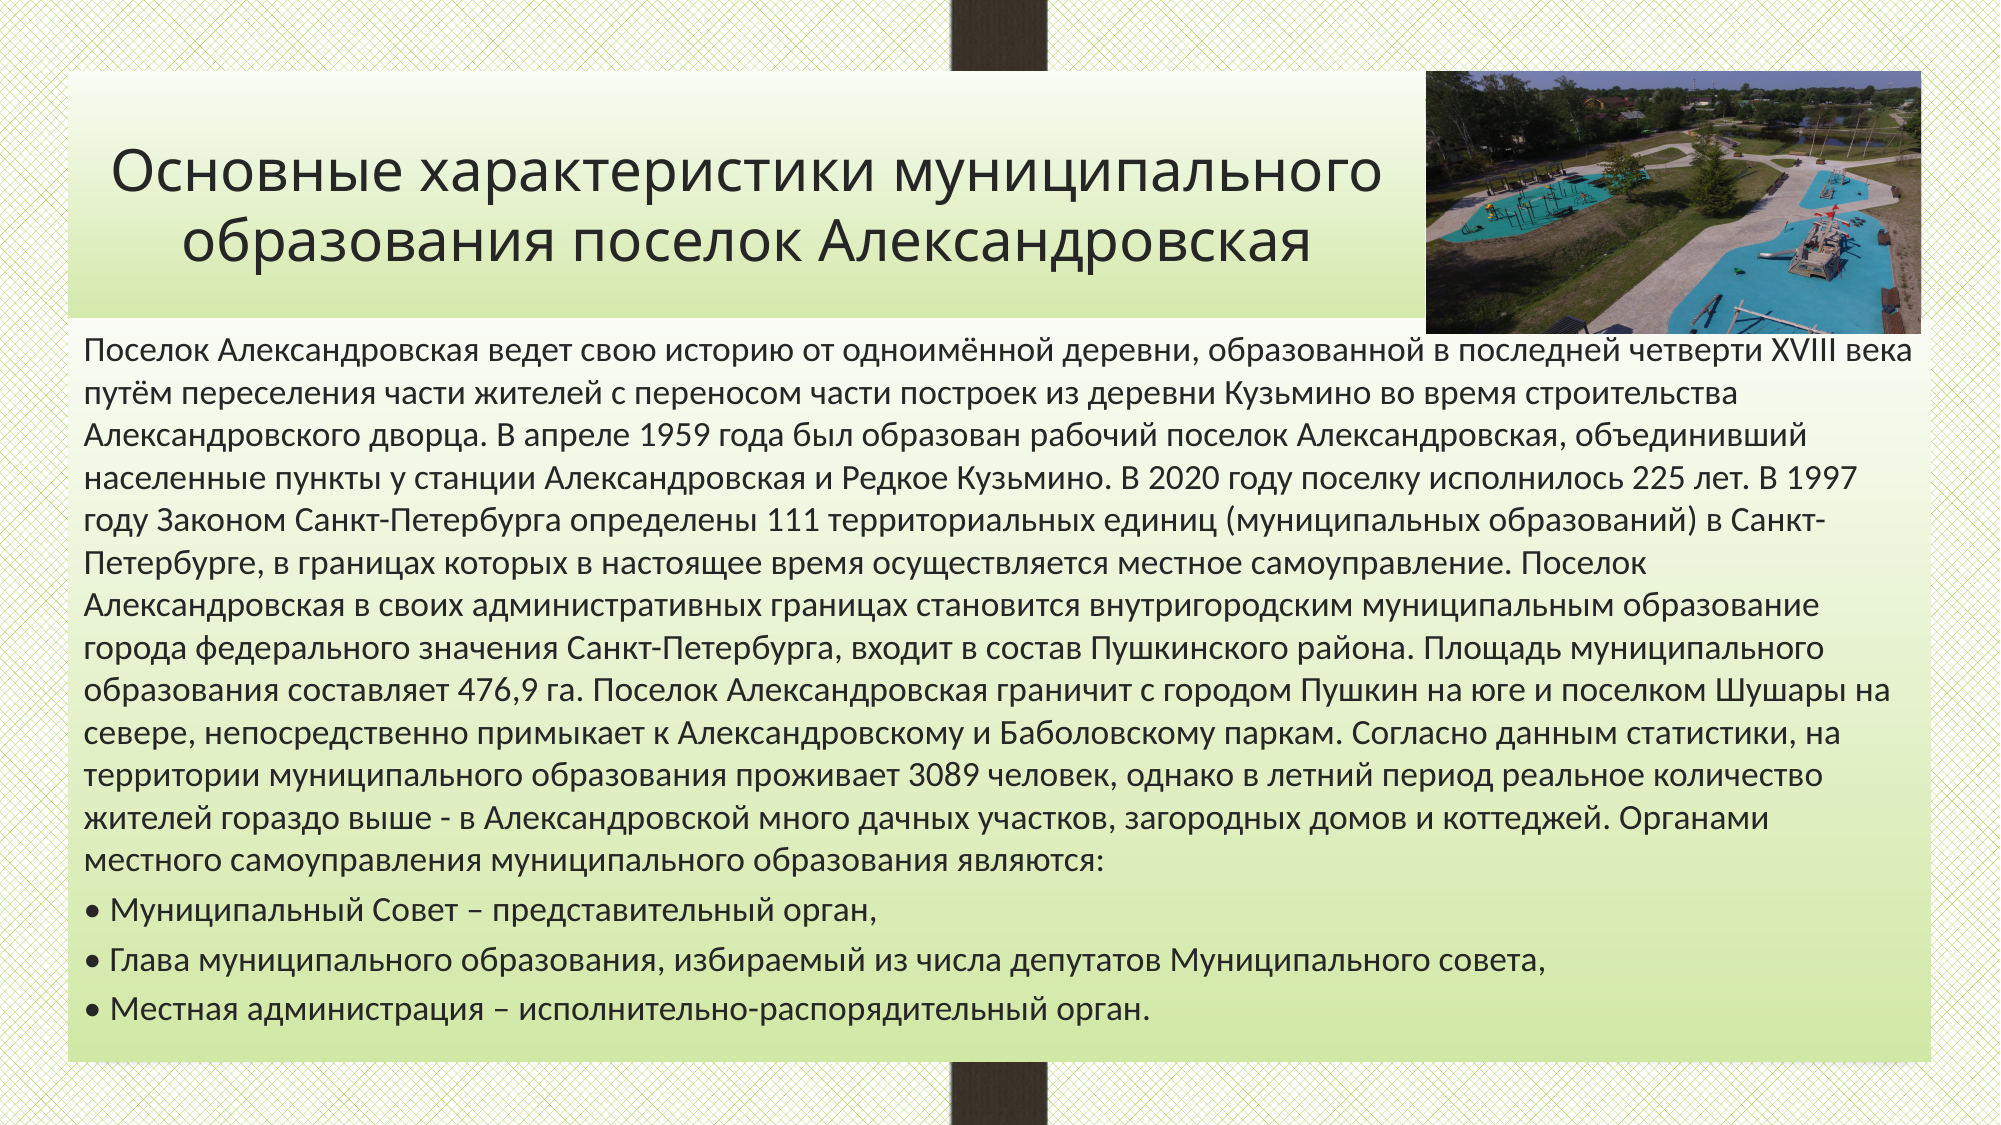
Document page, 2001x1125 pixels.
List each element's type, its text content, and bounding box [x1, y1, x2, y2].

picture [949, 0, 2000, 1125]
picture [0, 0, 948, 1125]
title Основные характеристики муниципального образования поселок Александровская [68, 71, 1420, 318]
list Поселок Александровская ведет свою историю от одноимённой деревни, образованной в последней четверти XVIII века путём переселения части жителей с переносом части построек из деревни Кузьмино во время строительства Александровского дворца. В апреле 1959 года был образован рабочий поселок Александровская, объединивший населенные пункты у станции Александровская и Редкое Кузьмино. В 2020 году поселку исполнилось 225 лет. В 1997 году Законом Санкт-Петербурга определены 111 территориальных единиц (муниципальных образований) в Санкт-Петербурге, в границах которых в настоящее время осуществляется местное самоуправление. Поселок Александровская в своих административных границах становится внутригородским муниципальным образование города федерального значения Санкт-Петербурга, входит в состав Пушкинского района. Площадь муниципального образования составляет 476,9 га. Поселок Александровская граничит с городом Пушкин на юге и поселком Шушары на севере, непосредственно примыкает к Александровскому и Баболовскому паркам. Согласно данным статистики, на территории муниципального образования проживает 3089 человек, однако в летний период реальное количество жителей гораздо выше - в Александровской много дачных участков, загородных домов и коттеджей. Органами местного самоуправления муниципального образования являются: • Муниципальный Совет – представительный орган, • Глава муниципального образования, избираемый из числа депутатов Муниципального совета, • Местная администрация – исполнительно-распорядительный орган. [68, 318, 1932, 1062]
